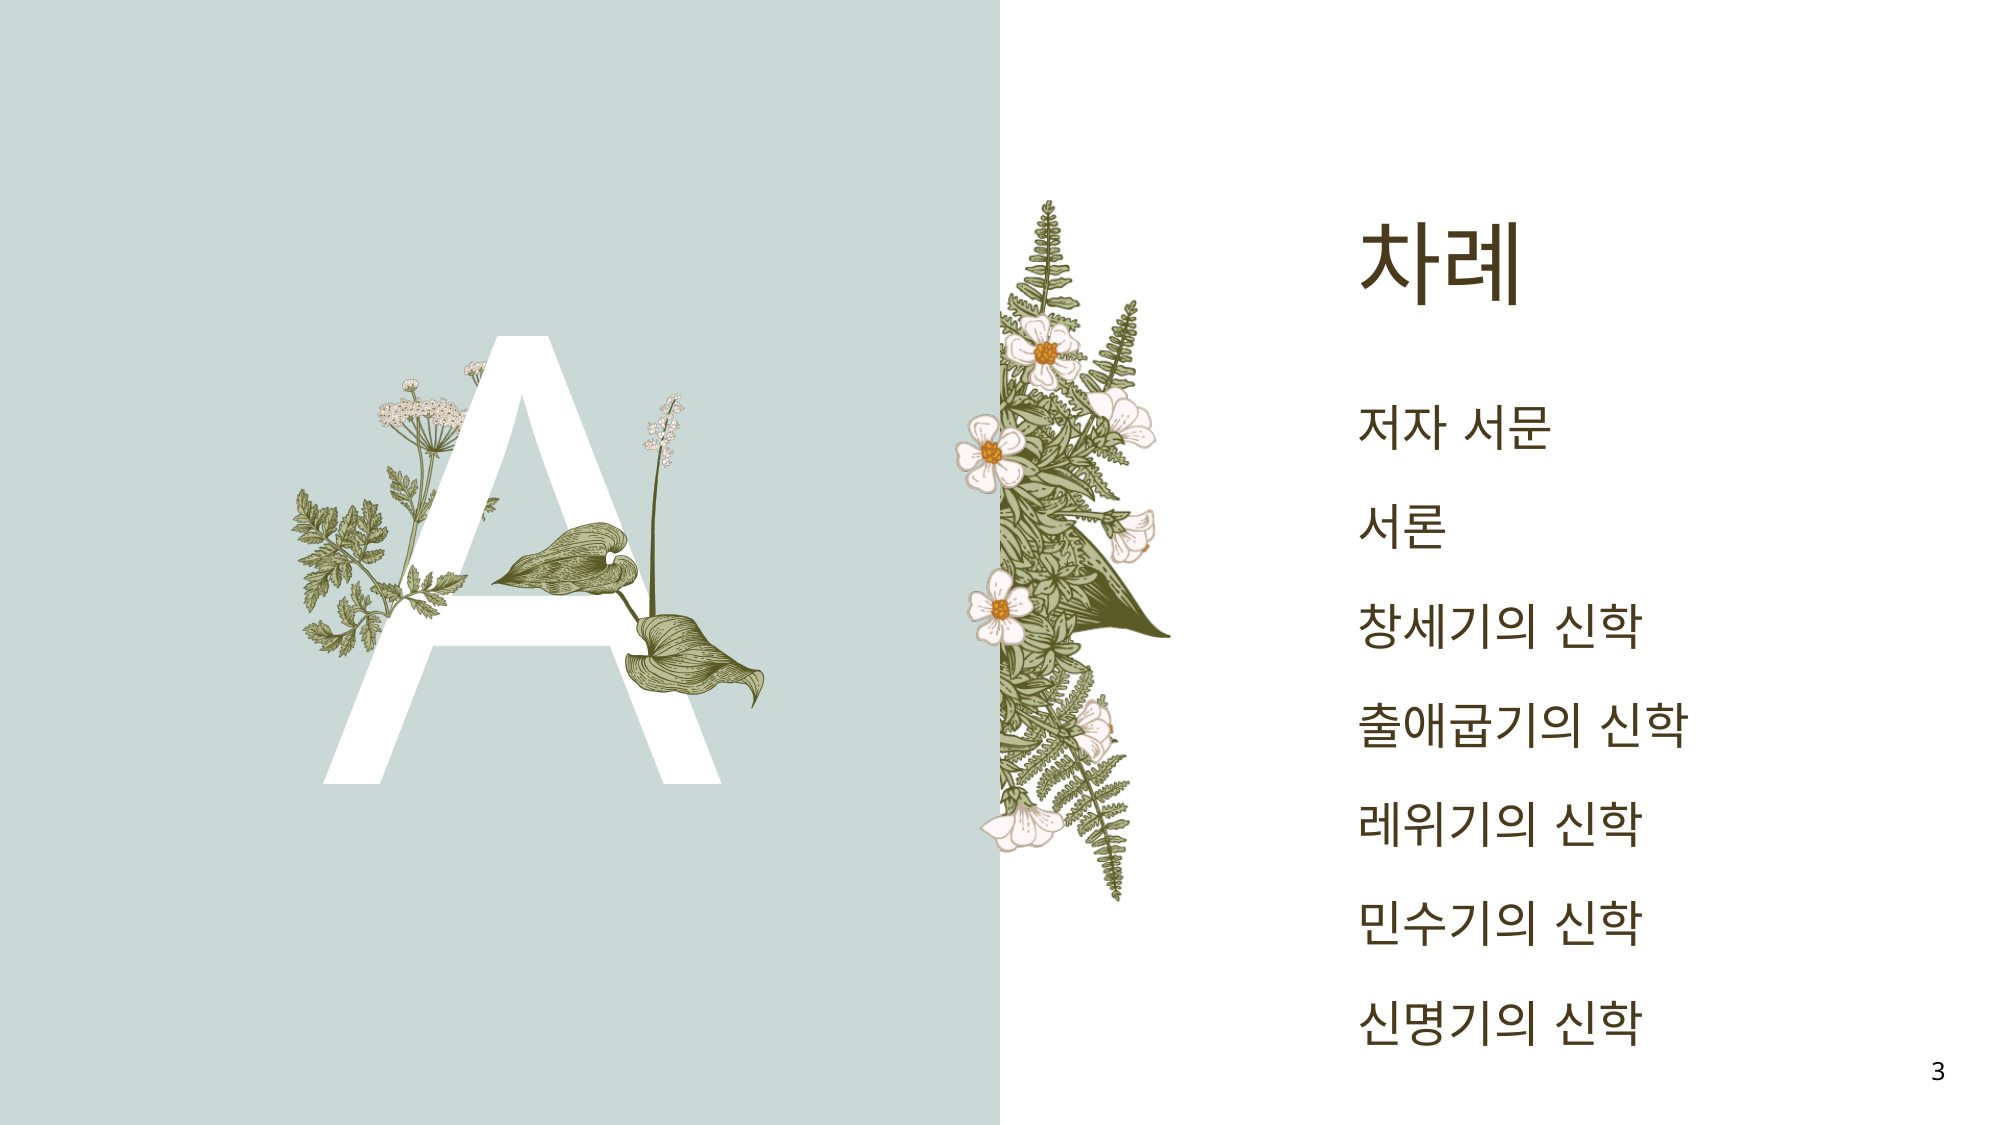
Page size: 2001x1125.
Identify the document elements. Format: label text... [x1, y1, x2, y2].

picture [258, 384, 776, 718]
title 차례 [1342, 160, 1958, 360]
list A [201, 233, 845, 930]
list 저자 서문 서론 창세기의 신학 출애굽기의 신학 레위기의 신학 민수기의 신학 신명기의 신학 [1342, 360, 1958, 1067]
slide_number 3 [1510, 1042, 1961, 1103]
picture [947, 190, 1186, 912]
